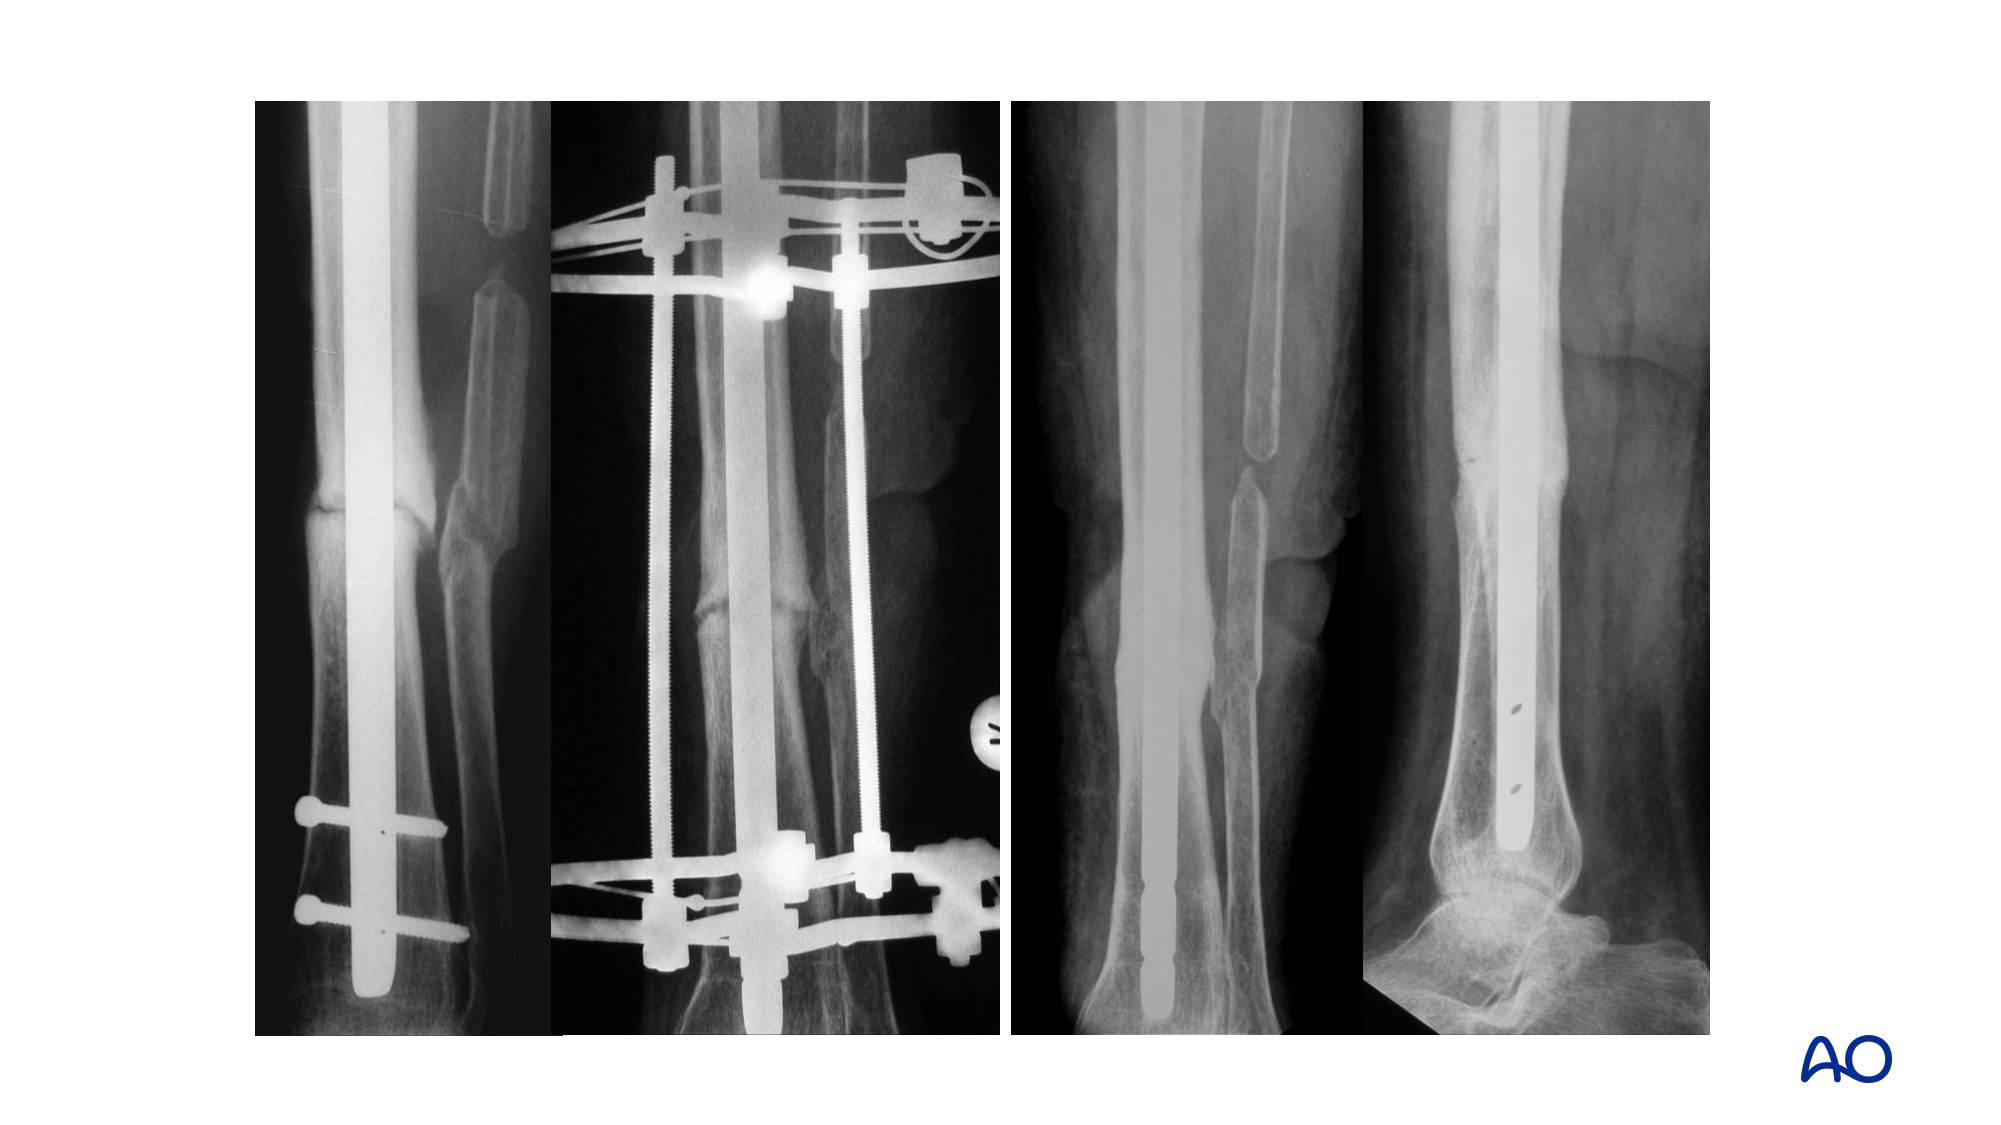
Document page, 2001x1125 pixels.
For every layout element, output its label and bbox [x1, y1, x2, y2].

list [1011, 101, 1362, 1036]
picture [1801, 1035, 1892, 1083]
list [255, 101, 549, 1036]
list [1363, 101, 1710, 1036]
list [550, 101, 1001, 1036]
